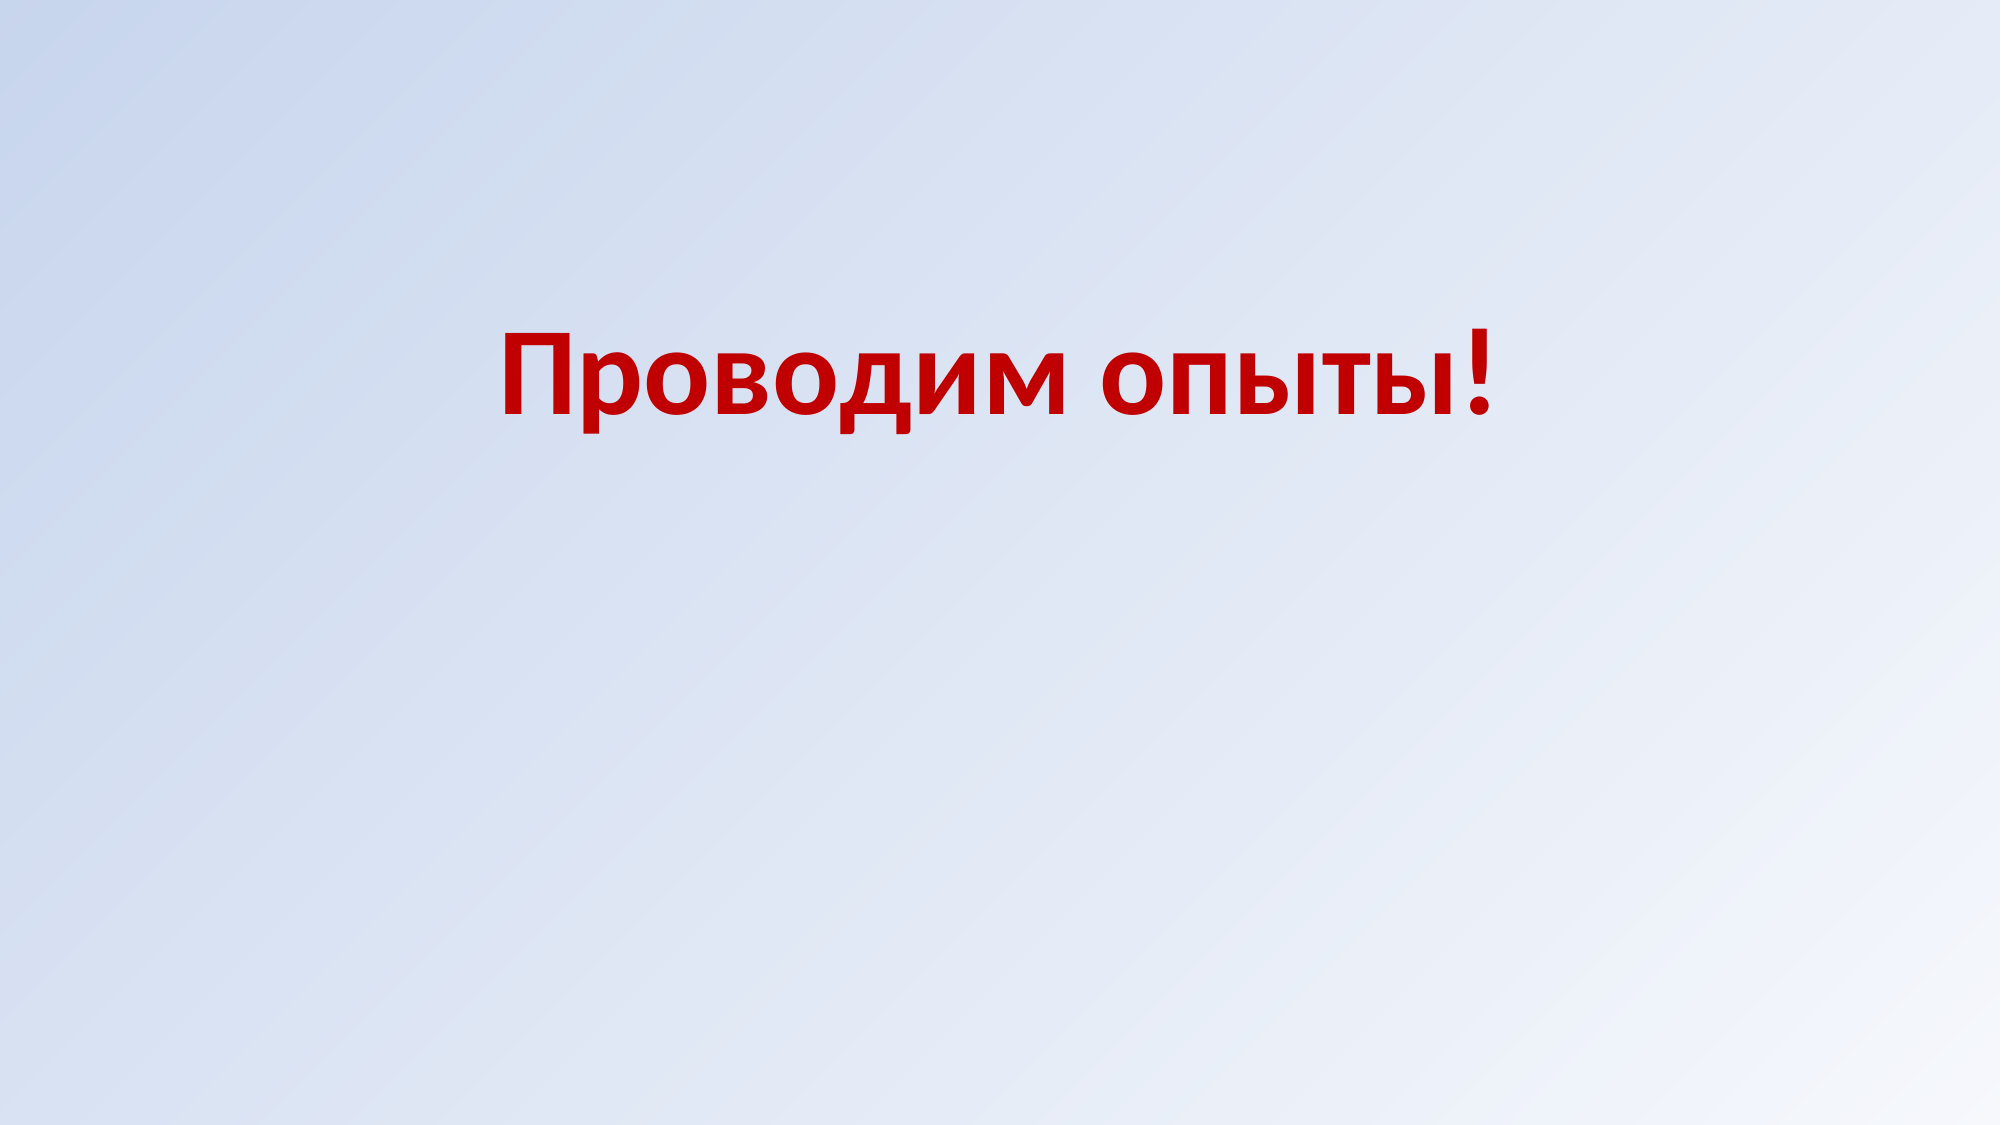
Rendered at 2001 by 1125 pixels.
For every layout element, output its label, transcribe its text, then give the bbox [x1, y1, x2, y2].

list Проводим опыты! [137, 299, 1863, 1014]
